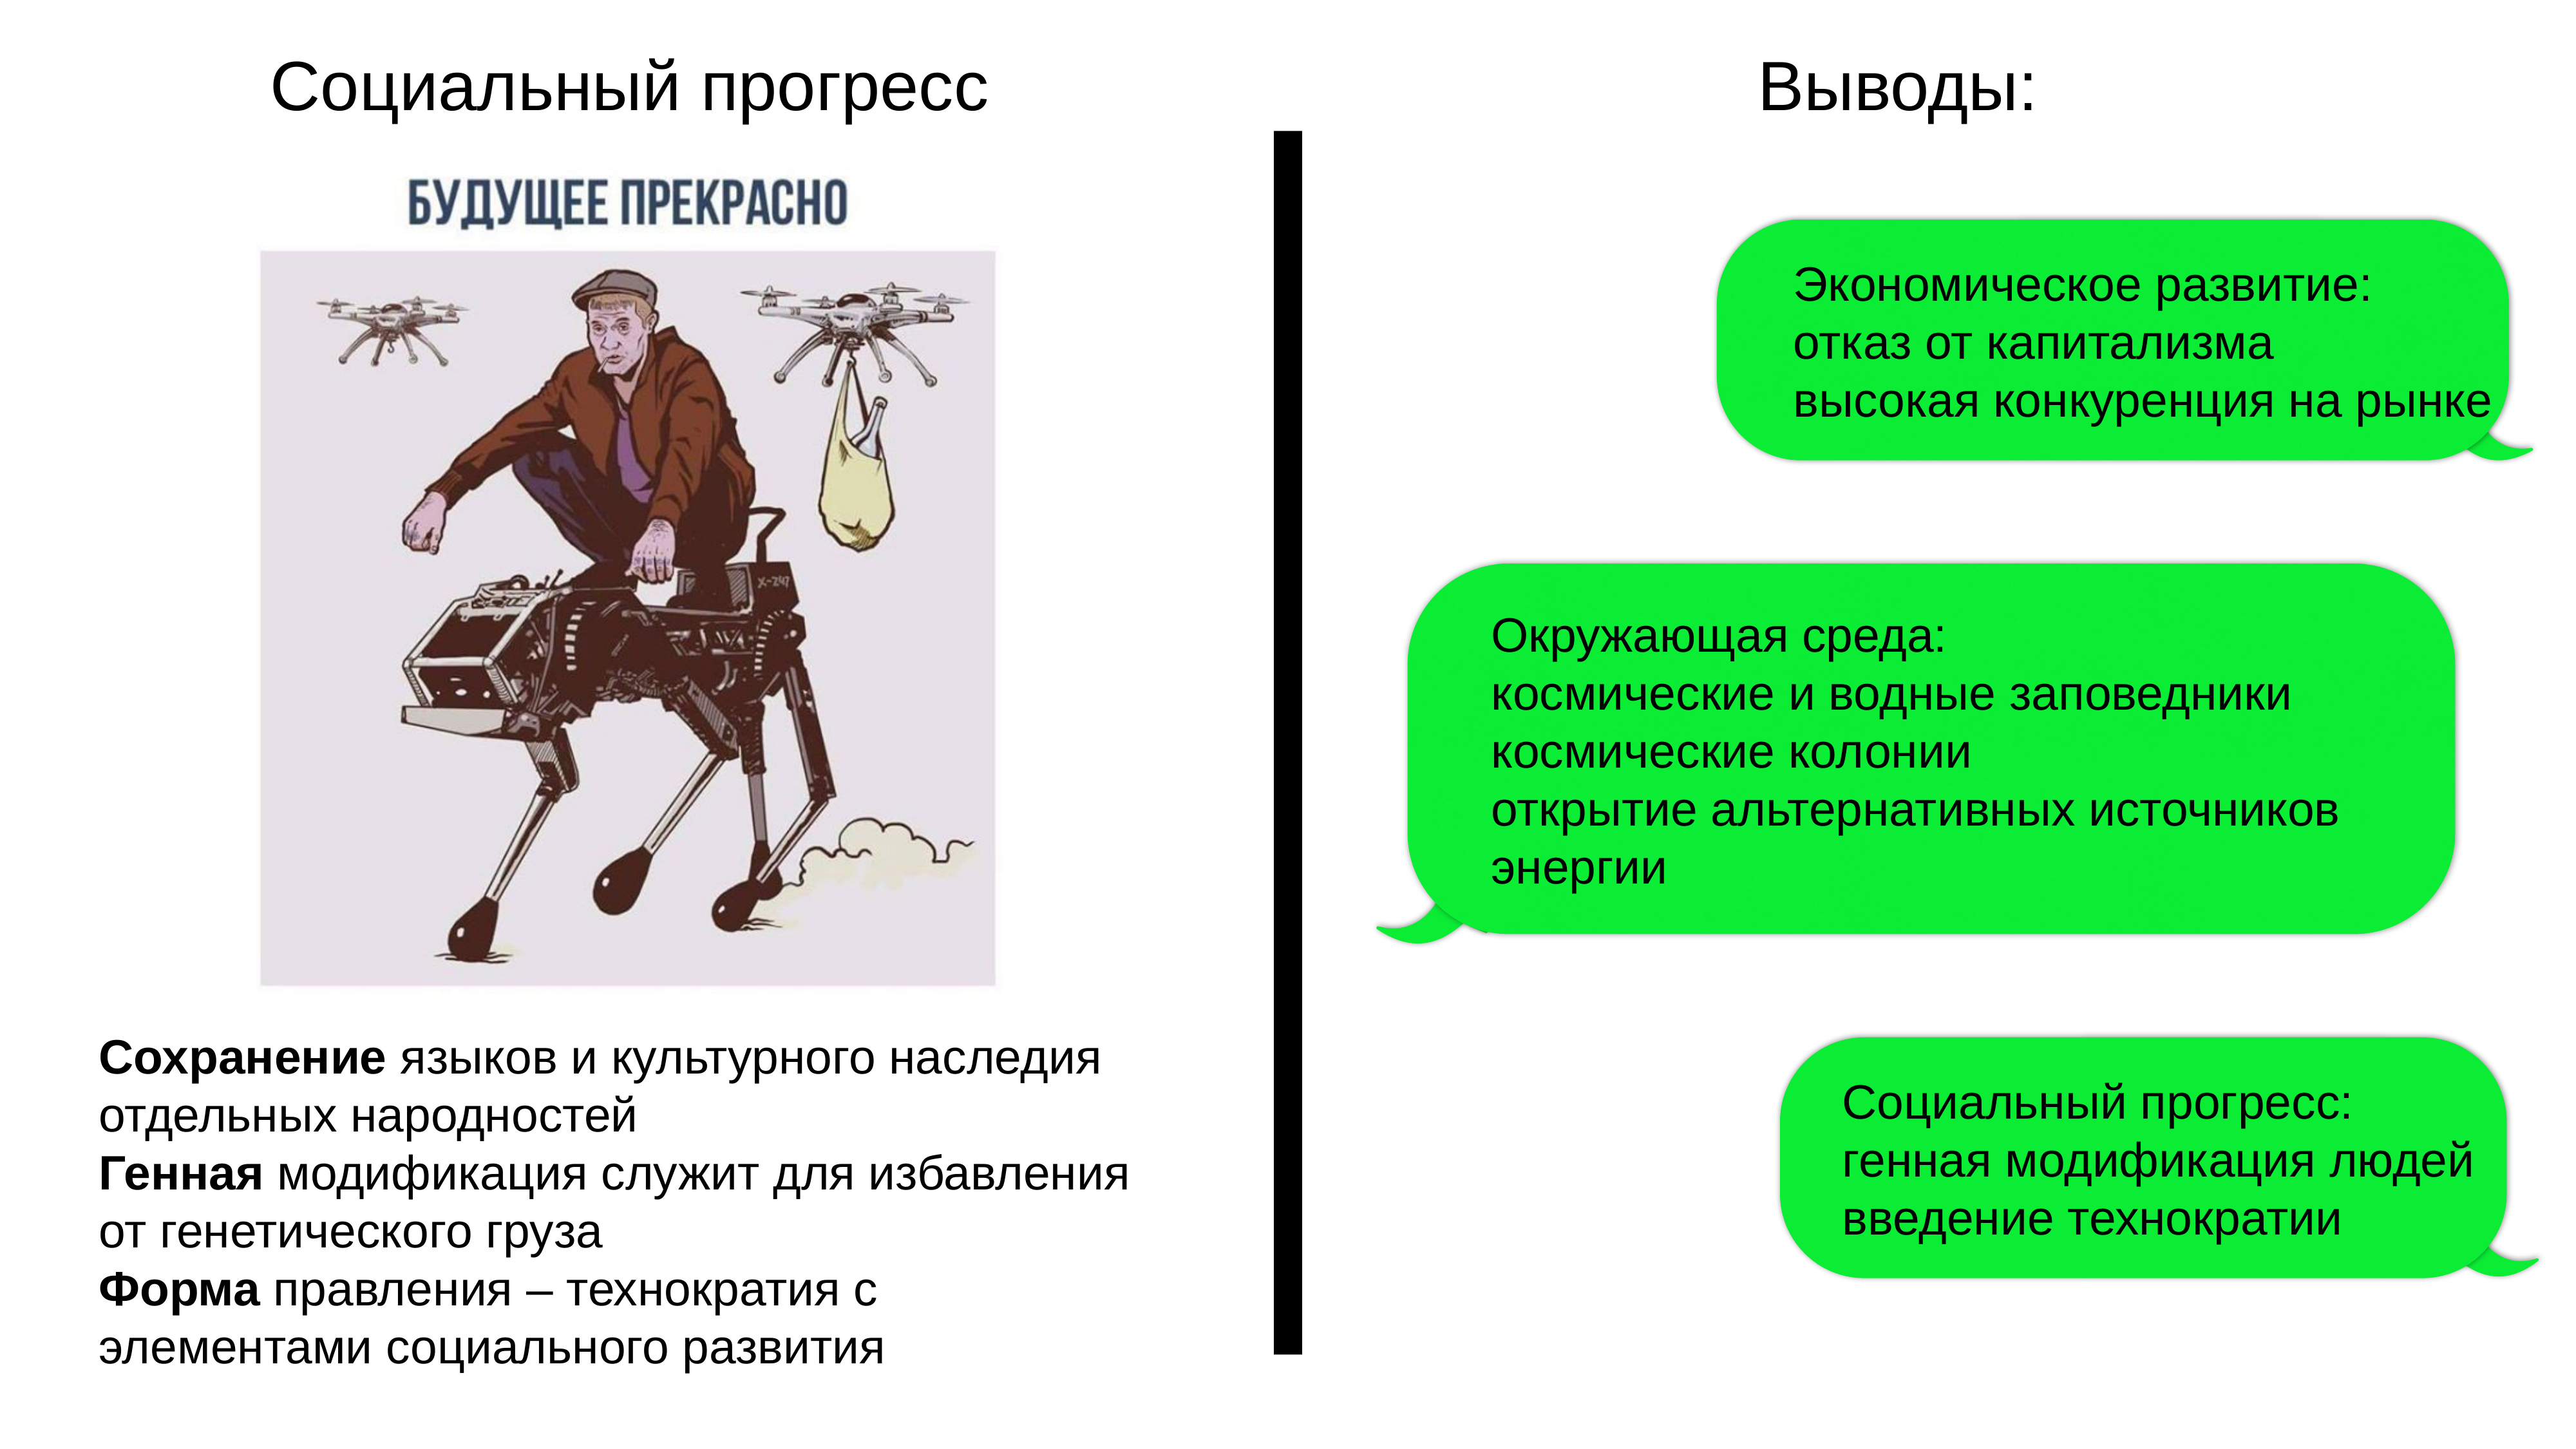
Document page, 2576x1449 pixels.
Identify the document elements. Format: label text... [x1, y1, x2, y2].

text_box [2471, 1250, 2539, 1277]
text_box Социальный прогресс: генная модификация людей введение технократии [1834, 1063, 2483, 1253]
text_box Выводы: [1750, 33, 2046, 132]
text_box [1716, 220, 2486, 460]
text_box Окружающая среда: космические и водные заповедники космические колонии открытие альтернативных источников энергии [1483, 596, 2423, 902]
picture [256, 159, 1003, 994]
text_box [2501, 269, 2509, 412]
text_box Социальный прогресс [263, 33, 998, 132]
text_box Сохранение языков и культурного наследия отдельных народностей Генная модификация служит для избавления от генетического груза Форма правления – технократия с элементами социального развития [91, 1018, 1169, 1381]
text_box Экономическое развитие: отказ от капитализма высокая конкуренция на рынке [1785, 245, 2501, 435]
text_box [1407, 564, 2456, 934]
text_box [2472, 437, 2533, 460]
text_box [1780, 1037, 2507, 1278]
text_box [1376, 906, 1460, 944]
